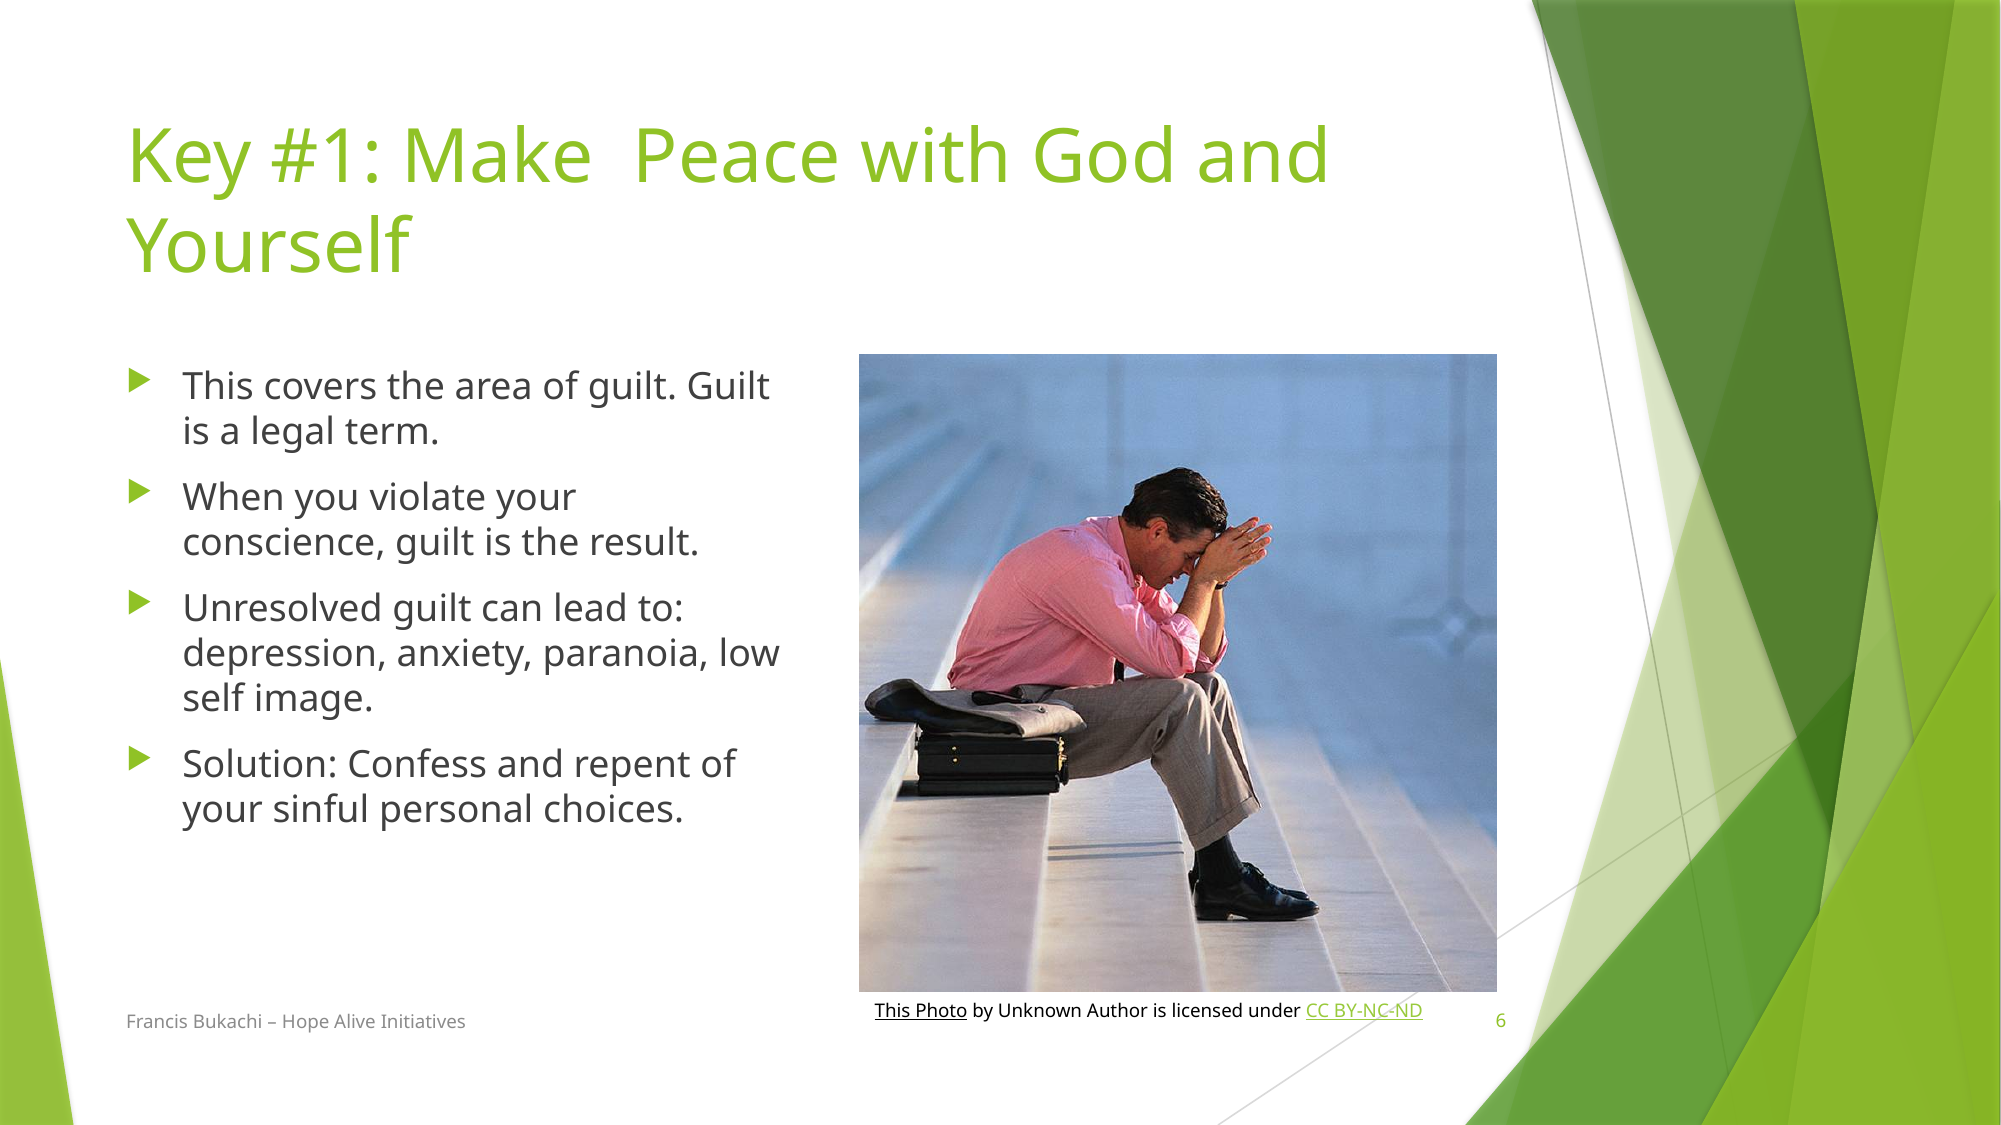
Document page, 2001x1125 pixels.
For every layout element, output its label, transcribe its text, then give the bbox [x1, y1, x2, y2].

footer Francis Bukachi – Hope Alive Initiatives [111, 991, 1145, 1051]
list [859, 353, 1497, 992]
slide_number 6 [1409, 991, 1522, 1051]
list This covers the area of guilt. Guilt is a legal term. When you violate your conscience, guilt is the result. Unresolved guilt can lead to: depression, anxiety, paranoia, low self image. Solution: Confess and repent of your sinful personal choices. [111, 354, 798, 991]
text_box This Photo by Unknown Author is licensed under CC BY-NC-ND [859, 999, 1497, 1032]
title Key #1: Make Peace with God and Yourself [111, 99, 1522, 317]
